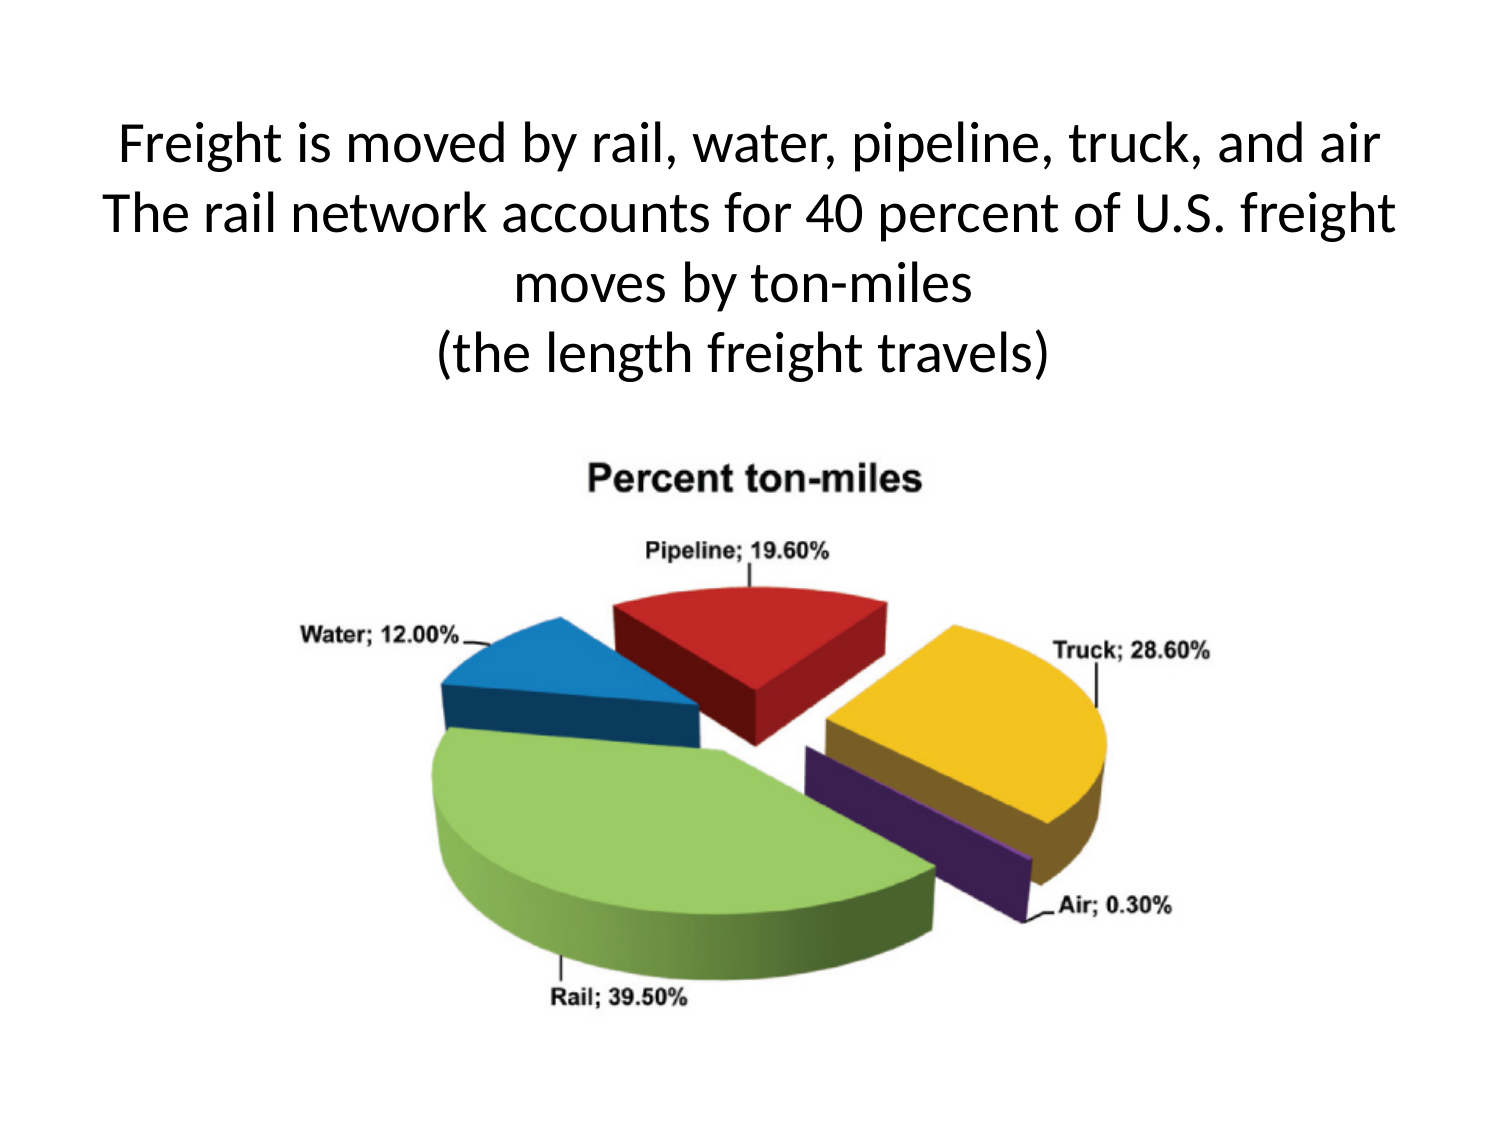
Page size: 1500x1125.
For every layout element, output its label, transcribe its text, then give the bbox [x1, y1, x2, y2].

picture [270, 424, 1251, 1071]
title Freight is moved by rail, water, pipeline, truck, and air The rail network accounts for 40 percent of U.S. freight moves by ton-miles (the length freight travels) [75, 149, 1425, 338]
